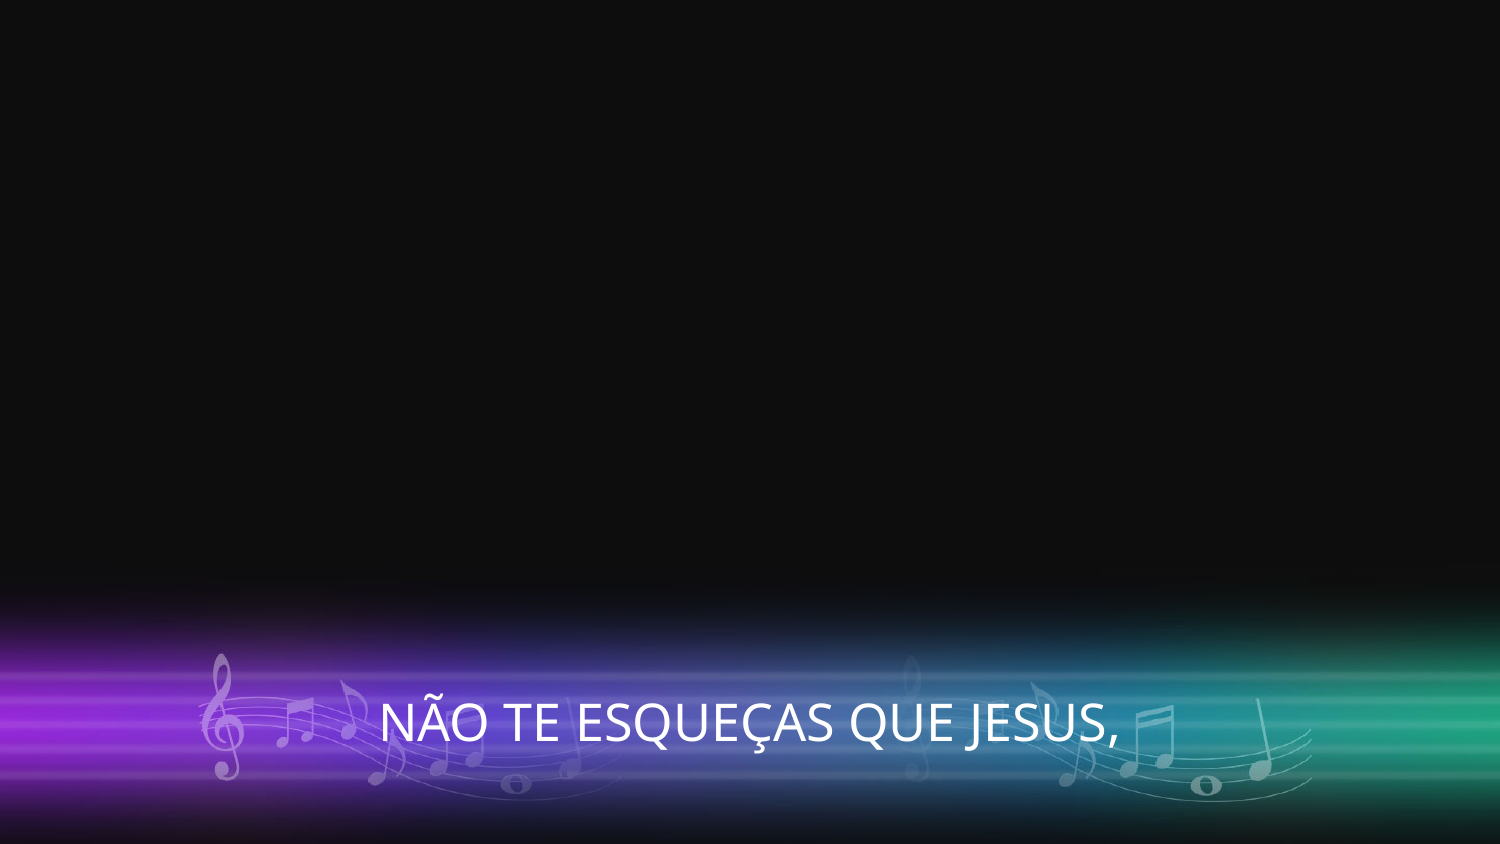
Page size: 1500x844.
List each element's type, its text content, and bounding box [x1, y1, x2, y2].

text_box NÃO TE ESQUEÇAS QUE JESUS, [312, 682, 1187, 760]
picture [0, 0, 1500, 844]
